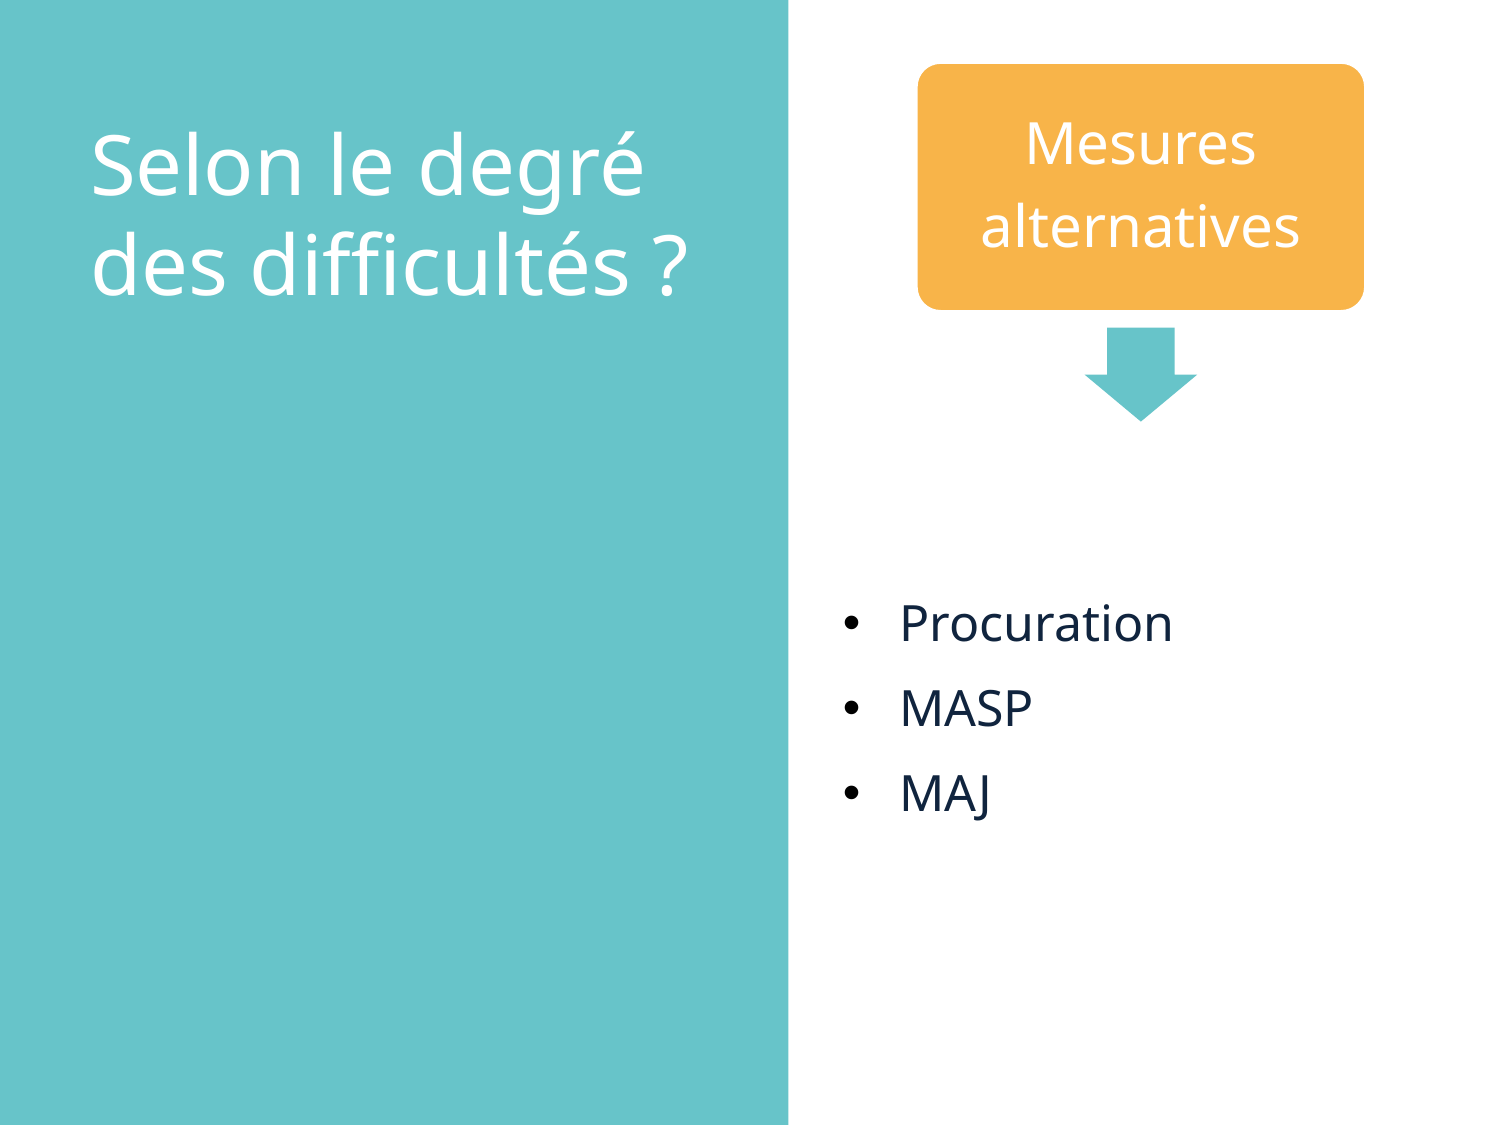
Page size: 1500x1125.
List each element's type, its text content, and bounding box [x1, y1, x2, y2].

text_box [915, 61, 1367, 422]
title Selon le degré des difficultés ? [75, 97, 789, 327]
text_box Procuration MASP MAJ [826, 489, 1489, 924]
text_box [0, 0, 790, 1125]
